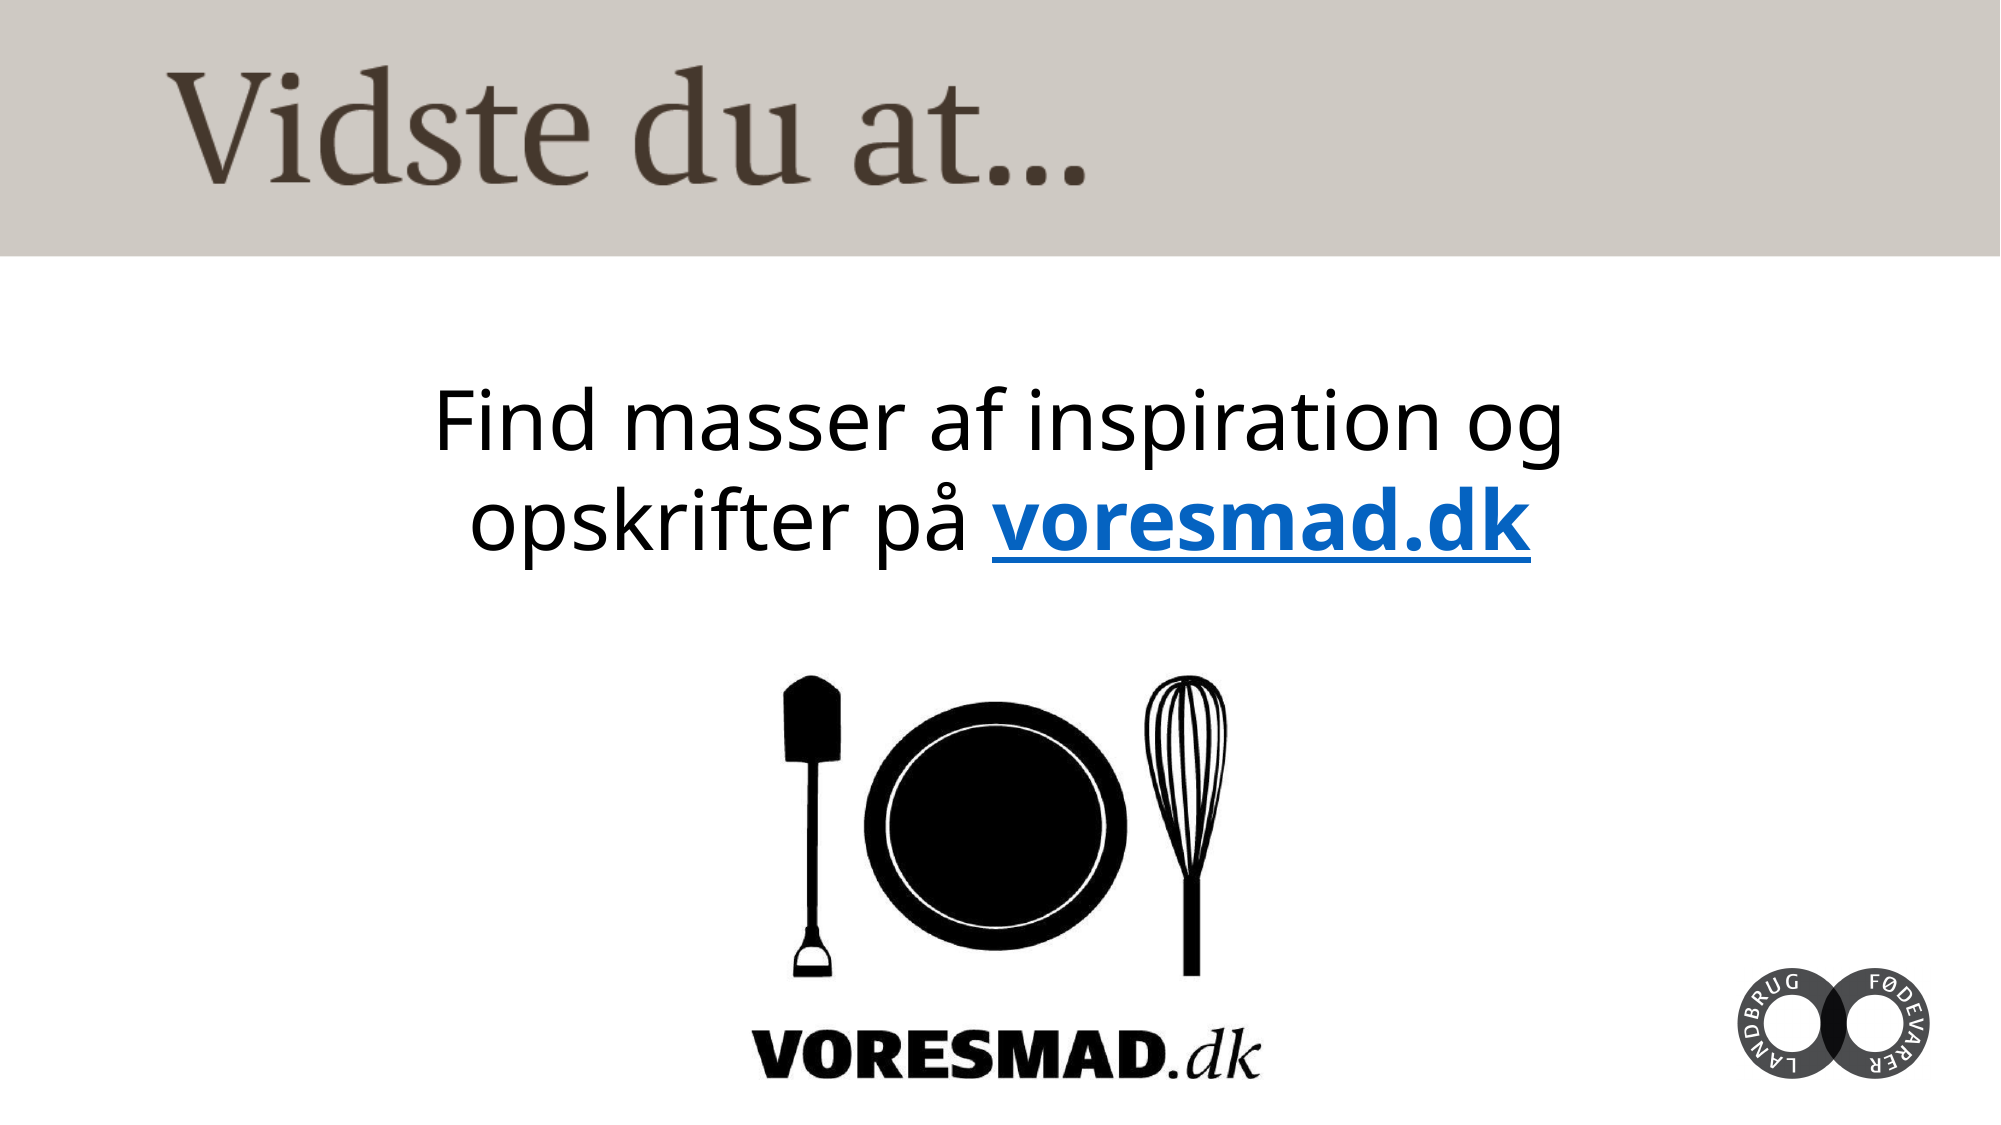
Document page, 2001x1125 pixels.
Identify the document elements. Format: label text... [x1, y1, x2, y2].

picture [0, 0, 2000, 258]
title Find masser af inspiration og opskrifter på voresmad.dk [327, 323, 1673, 579]
picture [1736, 967, 1931, 1080]
picture [749, 666, 1284, 1090]
